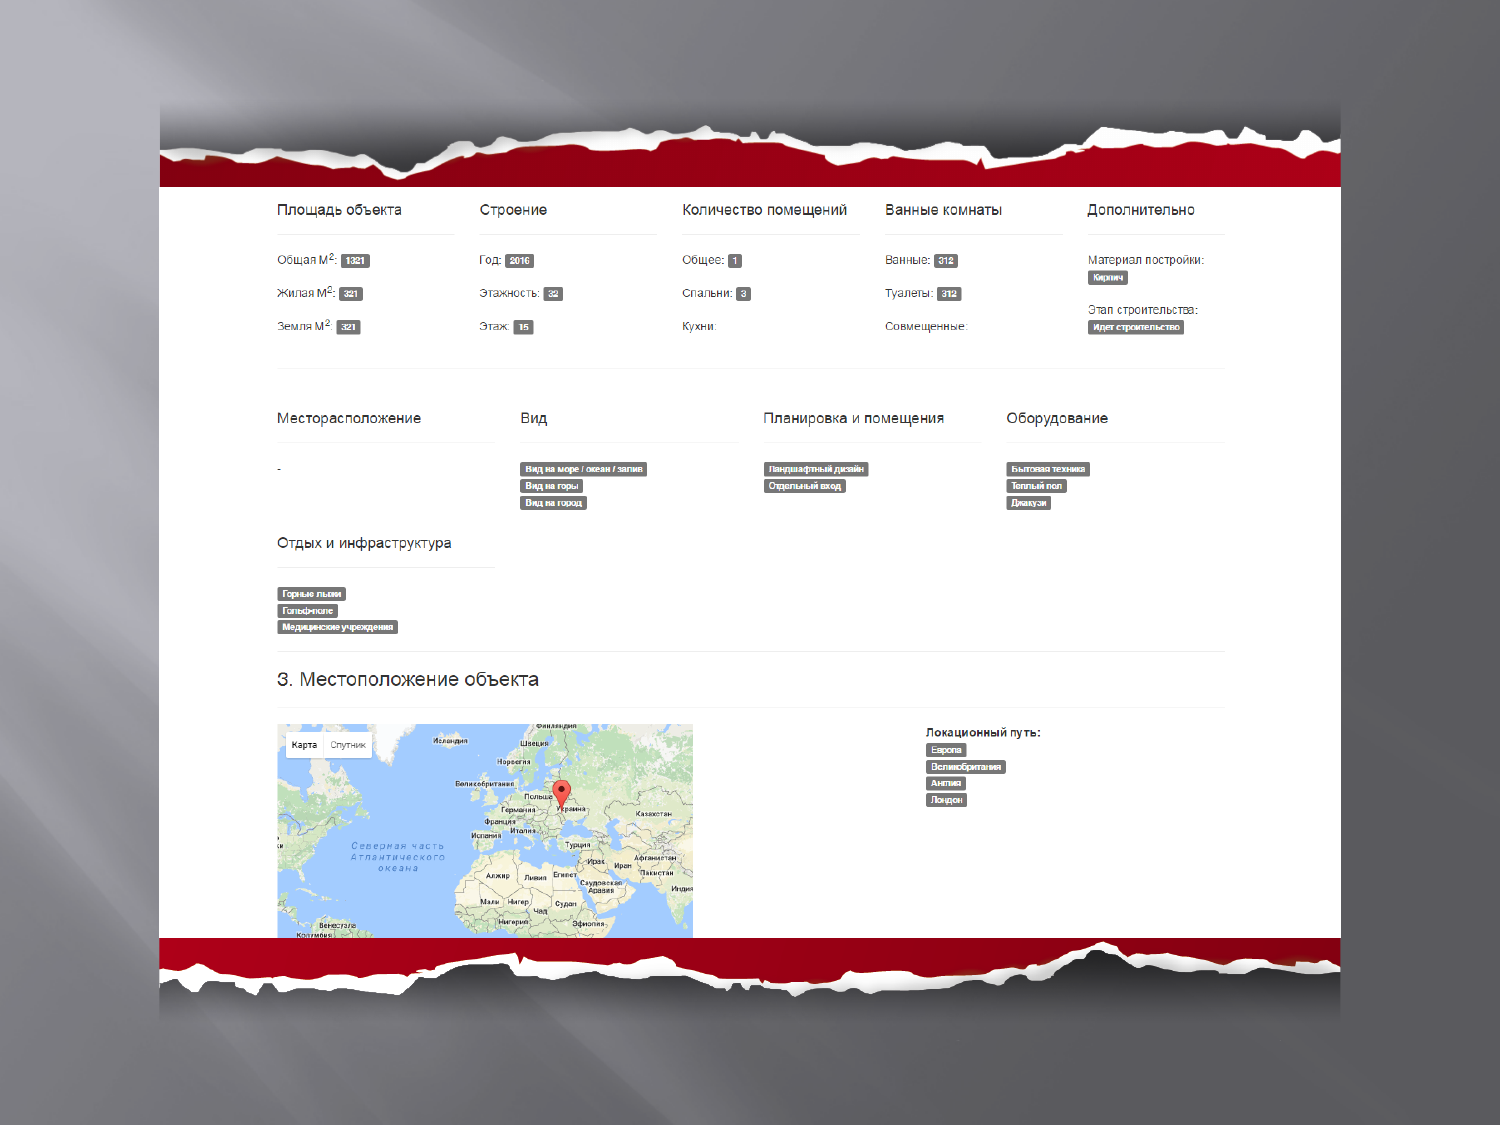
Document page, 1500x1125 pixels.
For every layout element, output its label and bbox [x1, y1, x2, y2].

picture [159, 80, 1341, 1041]
